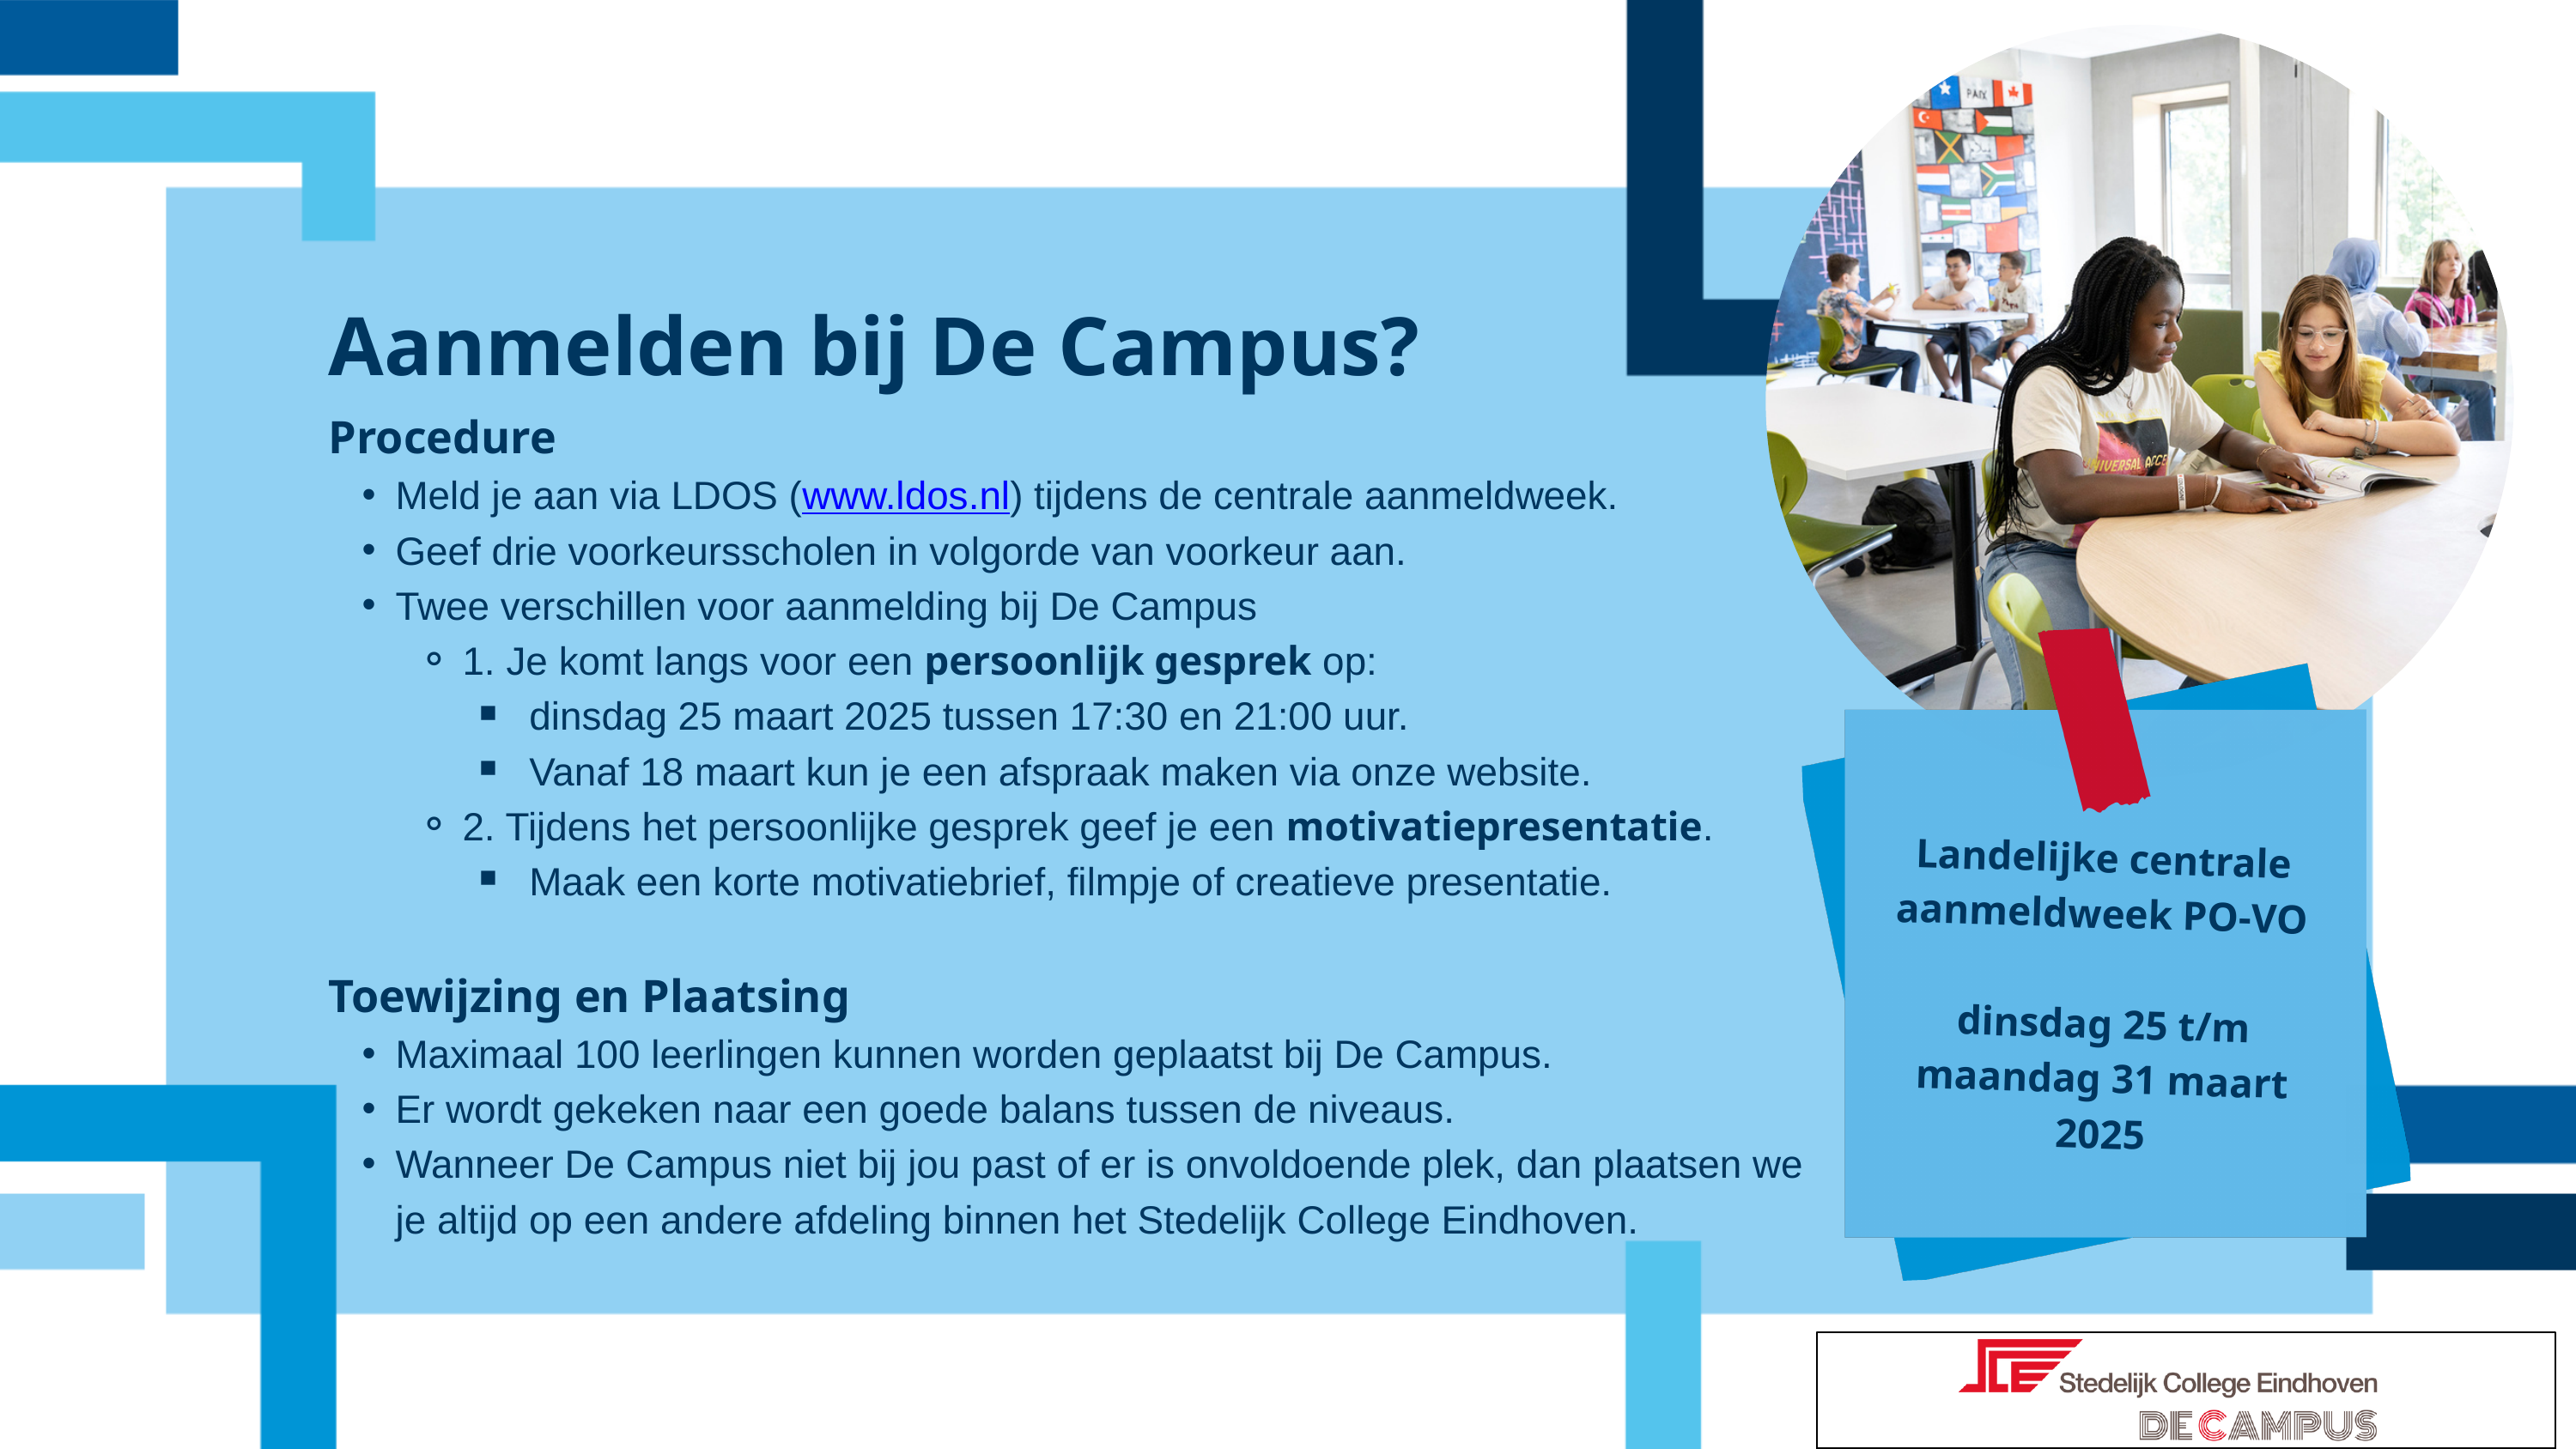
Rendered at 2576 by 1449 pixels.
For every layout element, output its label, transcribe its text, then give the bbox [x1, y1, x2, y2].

text_box [0, 0, 2576, 1449]
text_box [1816, 1331, 2556, 1449]
text_box Landelijke centrale aanmeldweek PO-VO dinsdag 25 t/m maandag 31 maart 2025 [1877, 819, 2332, 1164]
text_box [1765, 24, 2514, 778]
text_box Aanmelden bij De Campus? [328, 278, 1761, 392]
text_box [1845, 784, 2415, 1283]
text_box Procedure Meld je aan via LDOS (www.ldos.nl) tijdens de centrale aanmeldweek. Geef drie voorkeursscholen in volgorde van voorkeur aan. Twee verschillen voor aanmelding bij De Campus 1. Je komt langs voor een persoonlijk gesprek op: dinsdag 25 maart 2025 tussen 17:30 en 21:00 uur. Vanaf 18 maart kun je een afspraak maken via onze website. 2. Tijdens het persoonlijke gesprek geef je een motivatiepresentatie. Maak een korte motivatiebrief, filmpje of creatieve presentatie. Toewijzing en Plaatsing Maximaal 100 leerlingen kunnen worden geplaatst bij De Campus. Er wordt gekeken naar een goede balans tussen de niveaus. Wanneer De Campus niet bij jou past of er is onvoldoende plek, dan plaatsen we je altijd op een andere afdeling binnen het Stedelijk College Eindhoven. [328, 400, 1845, 1352]
